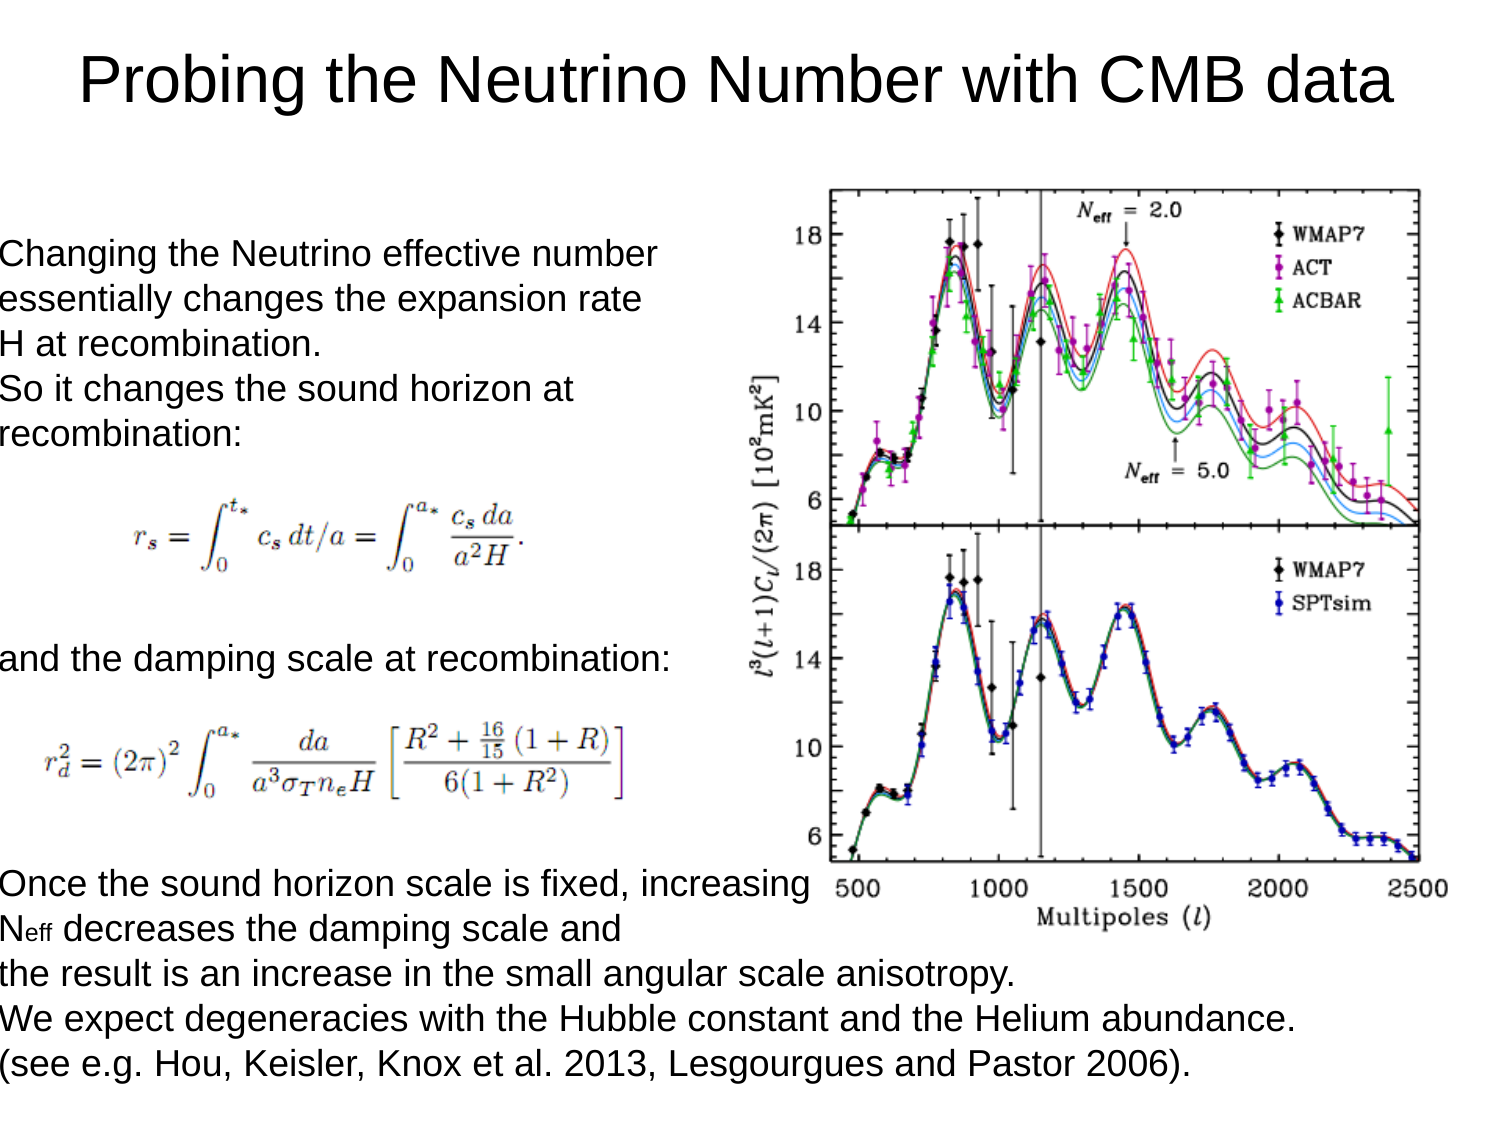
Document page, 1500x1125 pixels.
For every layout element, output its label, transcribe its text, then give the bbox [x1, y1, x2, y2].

picture [17, 703, 643, 823]
picture [67, 469, 609, 619]
text_box Changing the Neutrino effective number essentially changes the expansion rate H at recombination. So it changes the sound horizon at recombination: and the damping scale at recombination: Once the sound horizon scale is fixed, increasing Neff decreases the damping scale and the result is an increase in the small angular scale anisotropy. We expect degeneracies with the Hubble constant and the Helium abundance. (see e.g. Hou, Keisler, Knox et al. 2013, Lesgourgues and Pastor 2006). [0, 221, 1323, 1092]
text_box Probing the Neutrino Number with CMB data [63, 28, 1411, 124]
picture [690, 172, 1462, 934]
